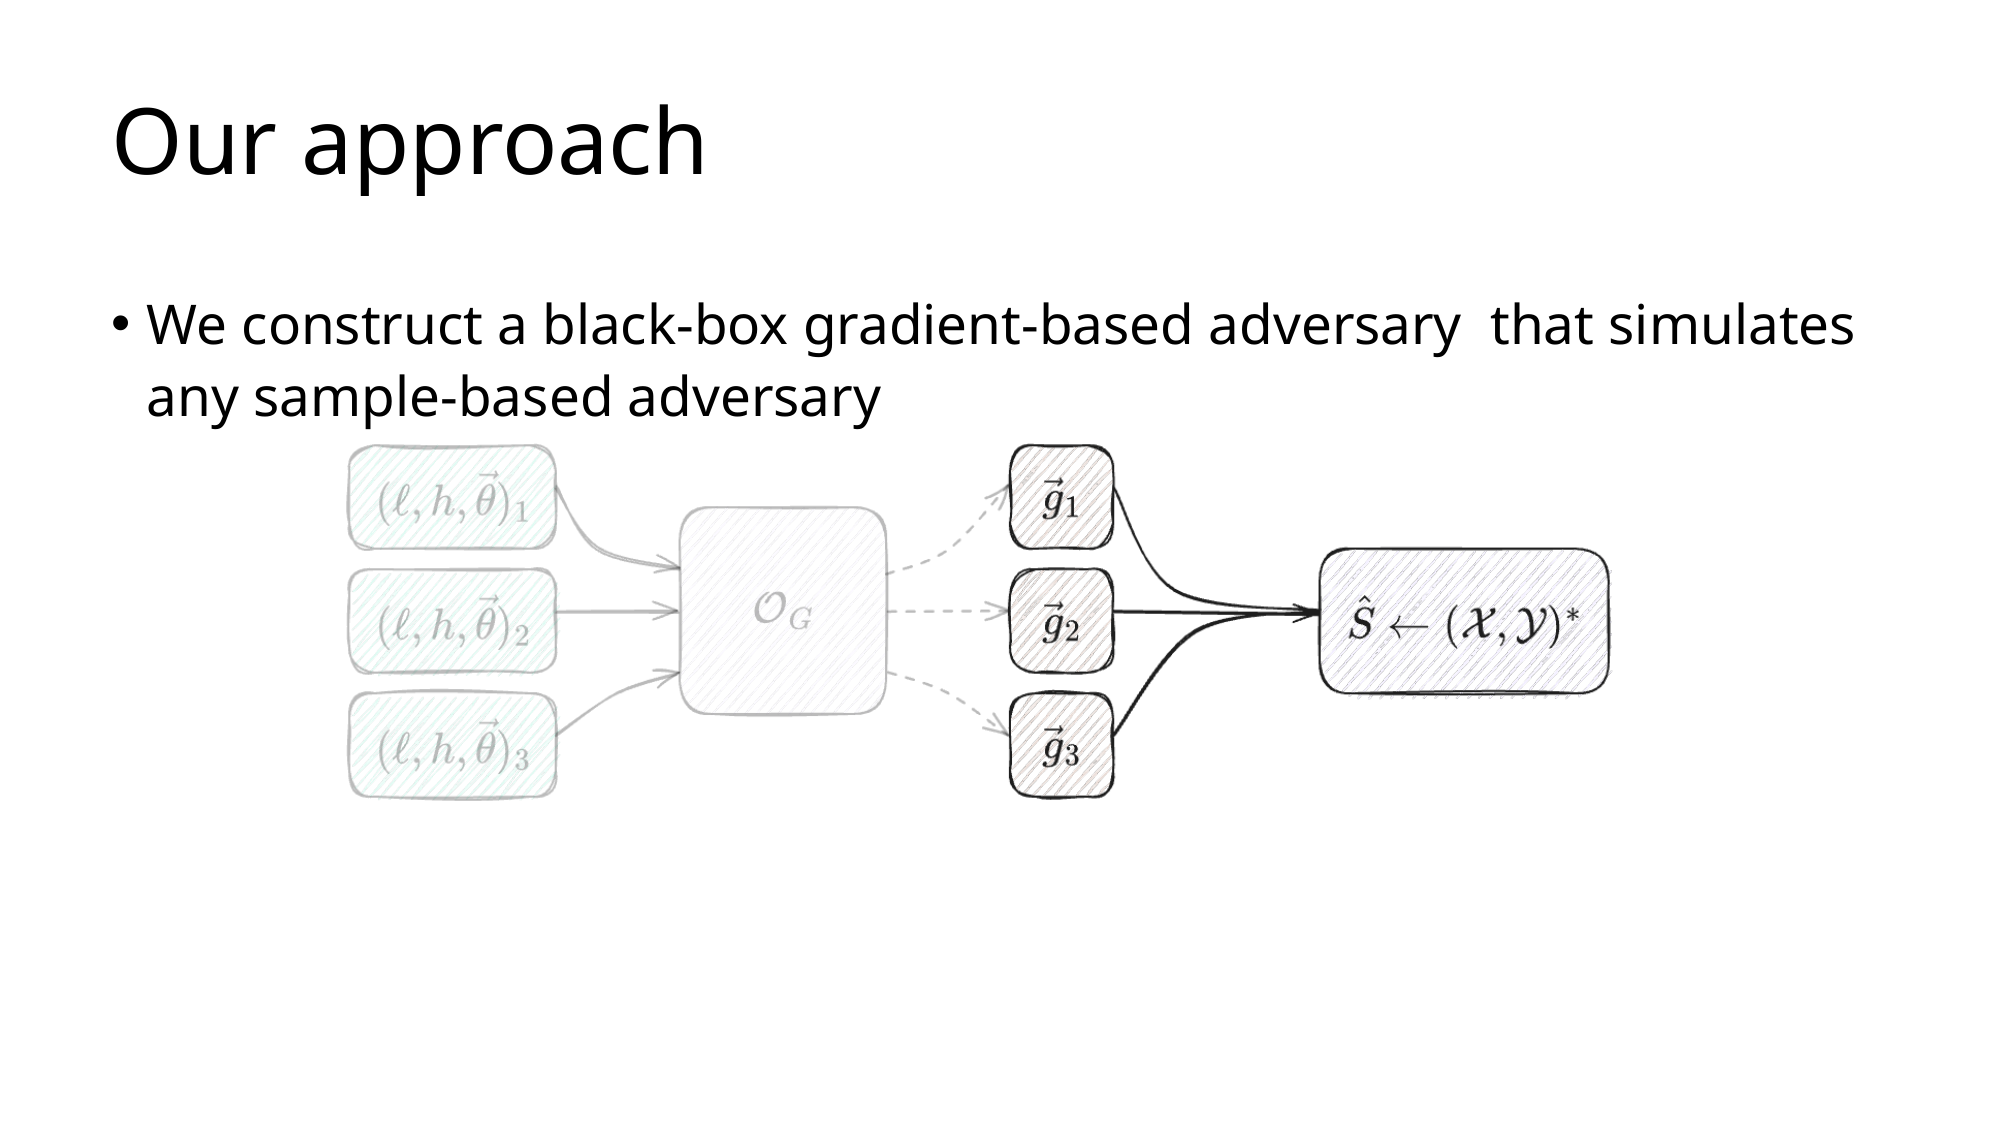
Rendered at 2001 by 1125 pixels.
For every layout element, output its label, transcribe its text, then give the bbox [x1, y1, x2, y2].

title Our approach [96, 36, 1902, 254]
picture [339, 434, 1620, 808]
